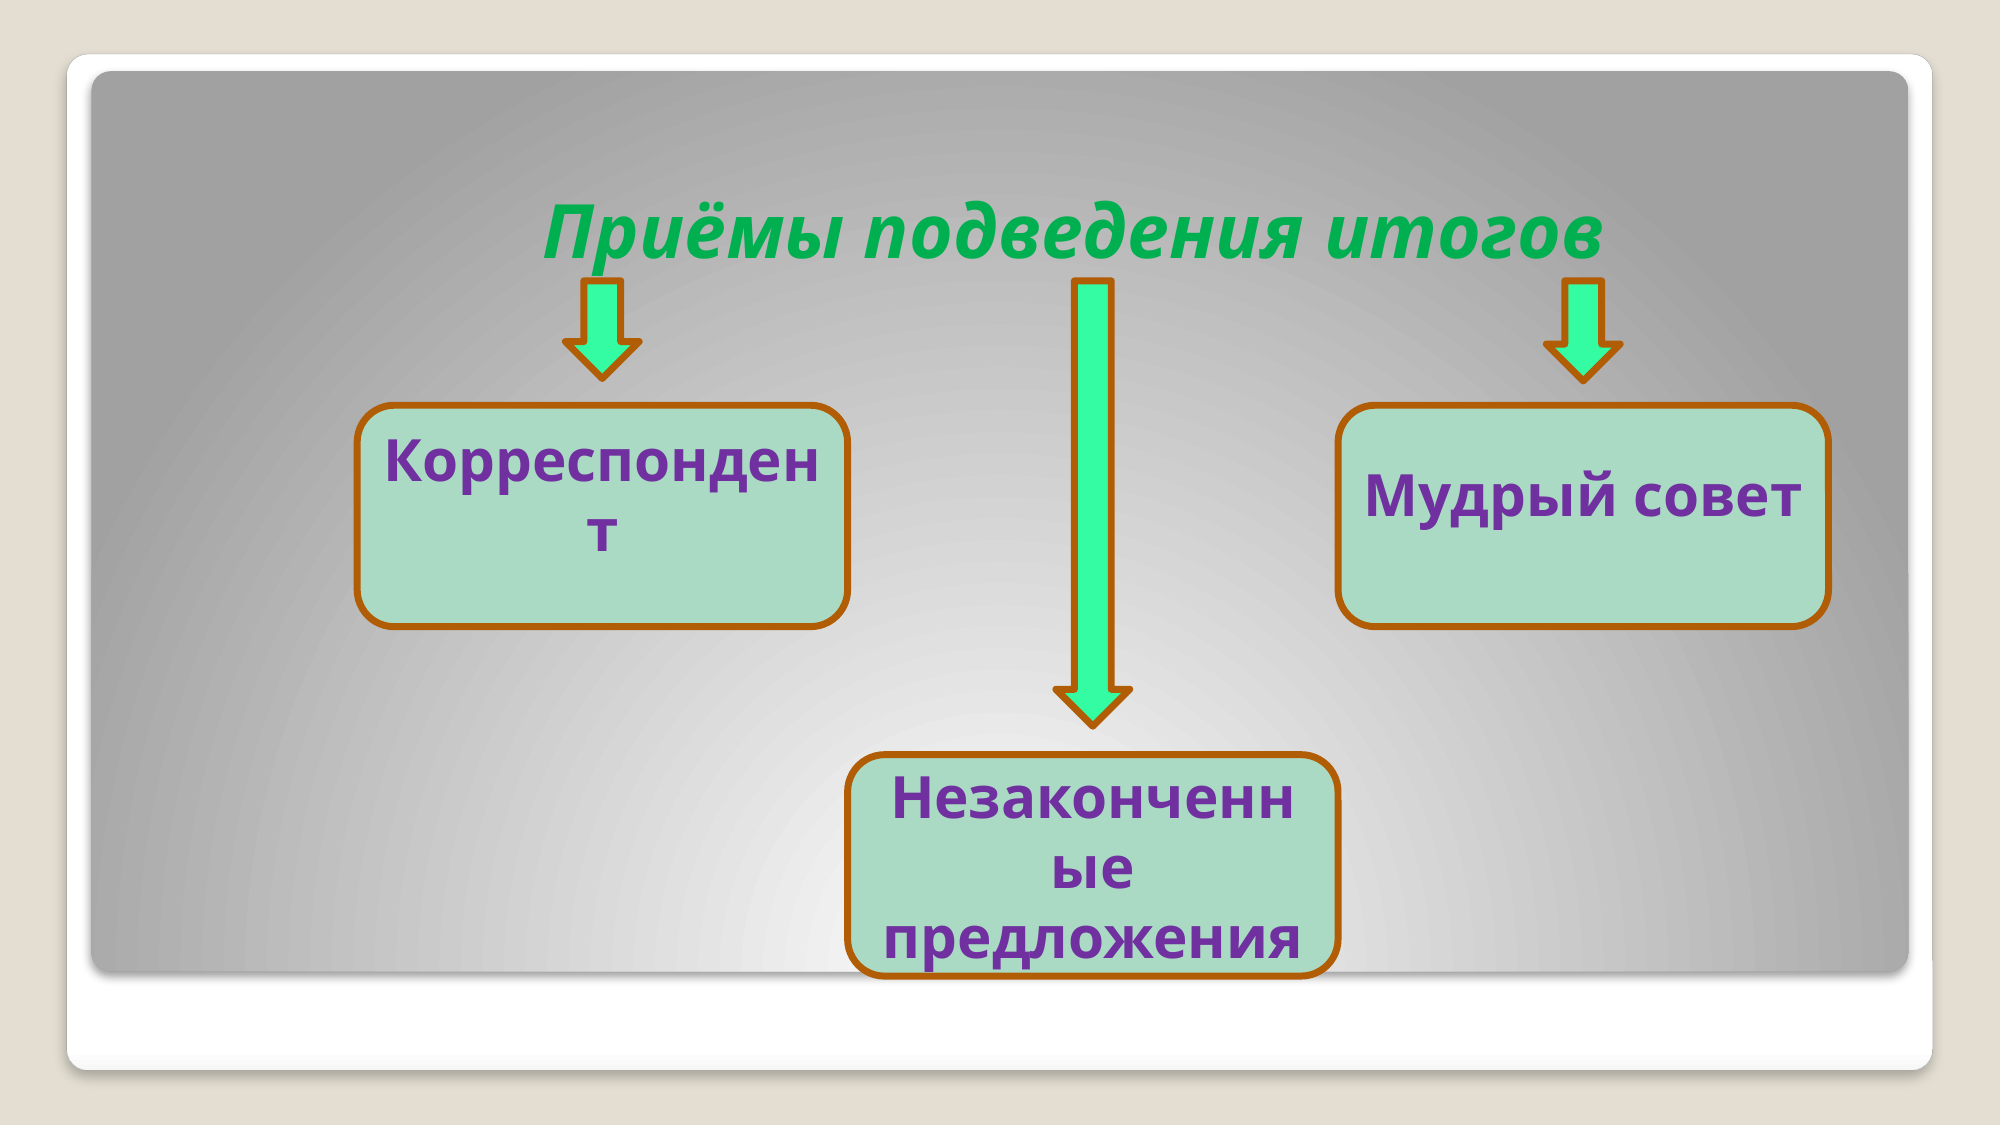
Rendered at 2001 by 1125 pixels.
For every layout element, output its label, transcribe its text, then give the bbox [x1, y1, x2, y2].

text_box Незаконченные предложения [844, 751, 1342, 980]
title Приёмы подведения итогов [211, 63, 1937, 281]
text_box [1052, 277, 1134, 730]
text_box [1542, 277, 1624, 385]
text_box [561, 277, 643, 382]
text_box Корреспондент [353, 401, 852, 631]
text_box Мудрый совет [1334, 401, 1833, 631]
